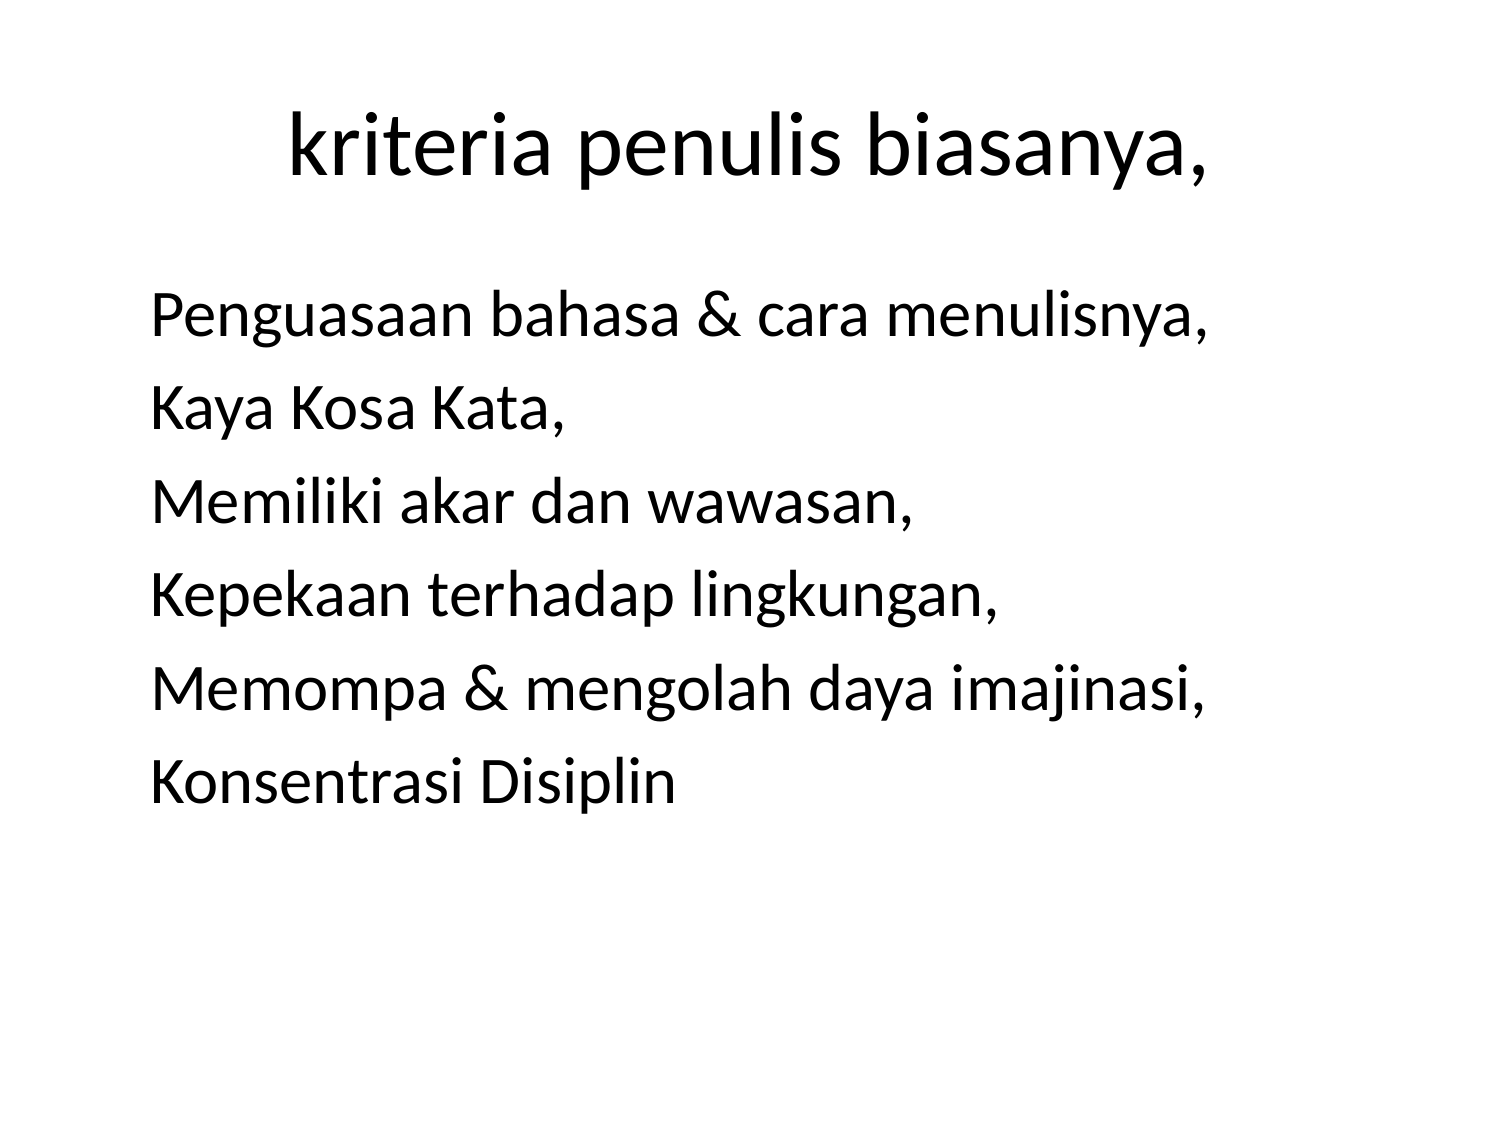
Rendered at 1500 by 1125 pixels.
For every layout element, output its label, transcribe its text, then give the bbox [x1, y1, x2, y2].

list Penguasaan bahasa & cara menulisnya, Kaya Kosa Kata, Memiliki akar dan wawasan, Kepekaan terhadap lingkungan, Memompa & mengolah daya imajinasi, Konsentrasi Disiplin [75, 262, 1425, 1005]
title kriteria penulis biasanya, [75, 45, 1425, 233]
